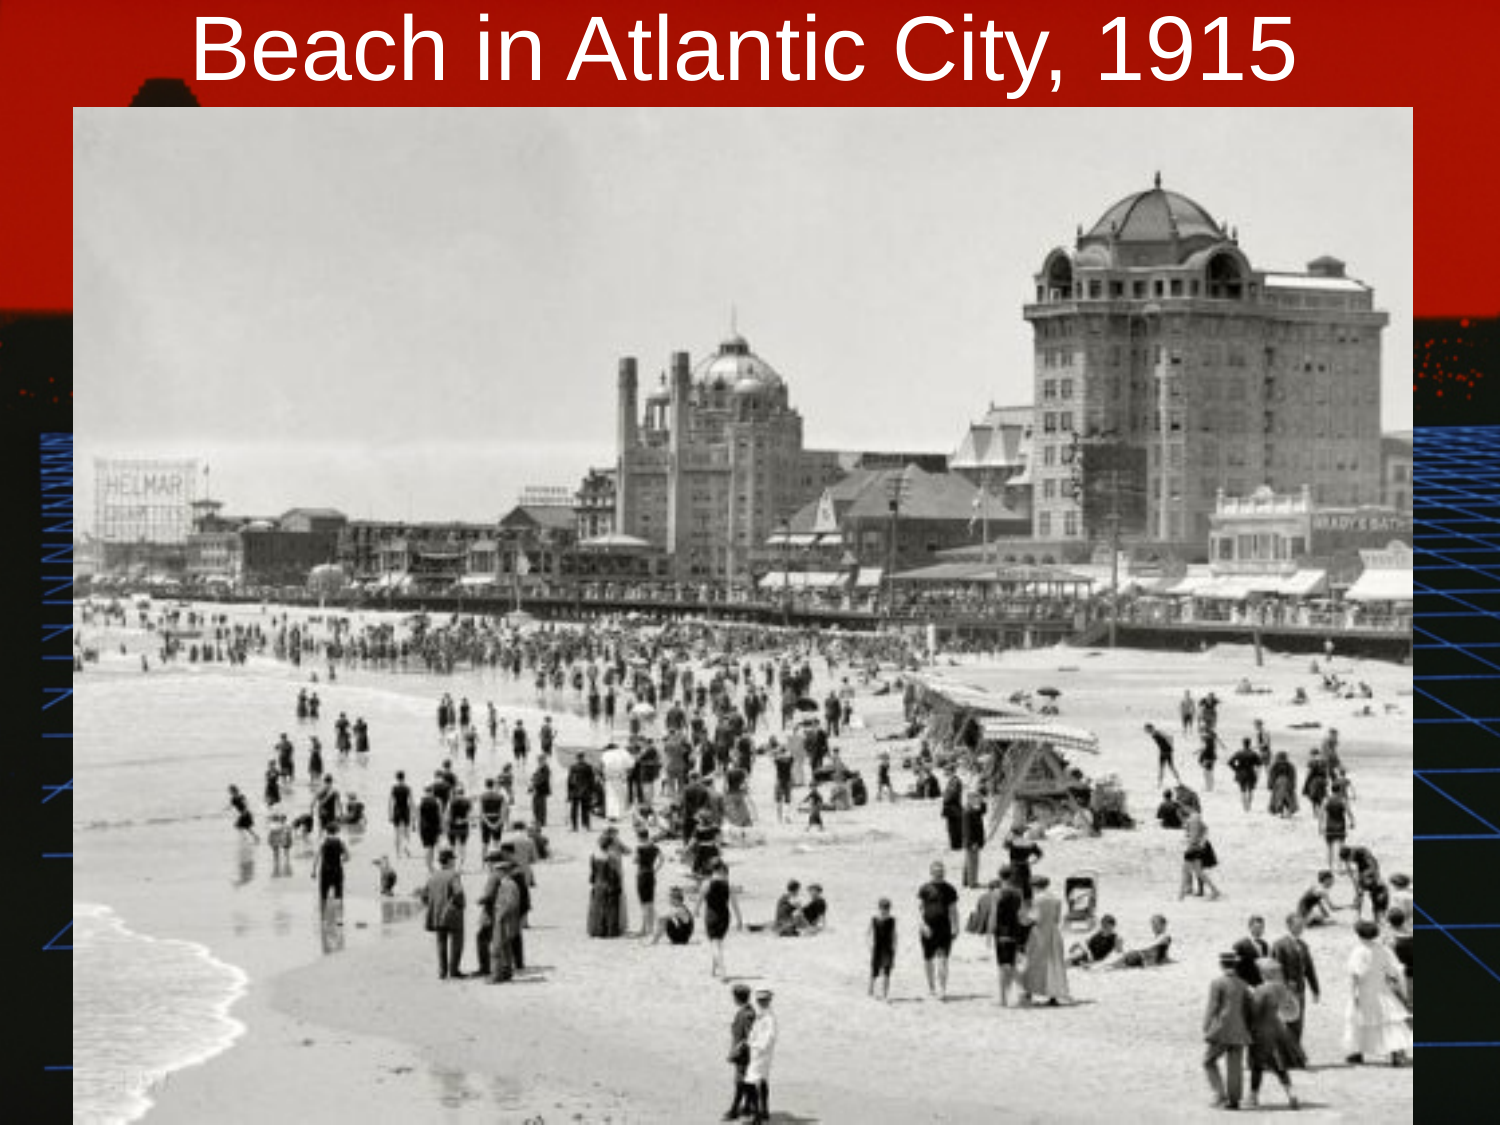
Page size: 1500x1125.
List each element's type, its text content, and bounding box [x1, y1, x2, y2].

slide_number 23 [1413, 1024, 1425, 1103]
picture [0, 0, 1500, 1125]
title Beach in Atlantic City, 1915 [1, 0, 1488, 88]
